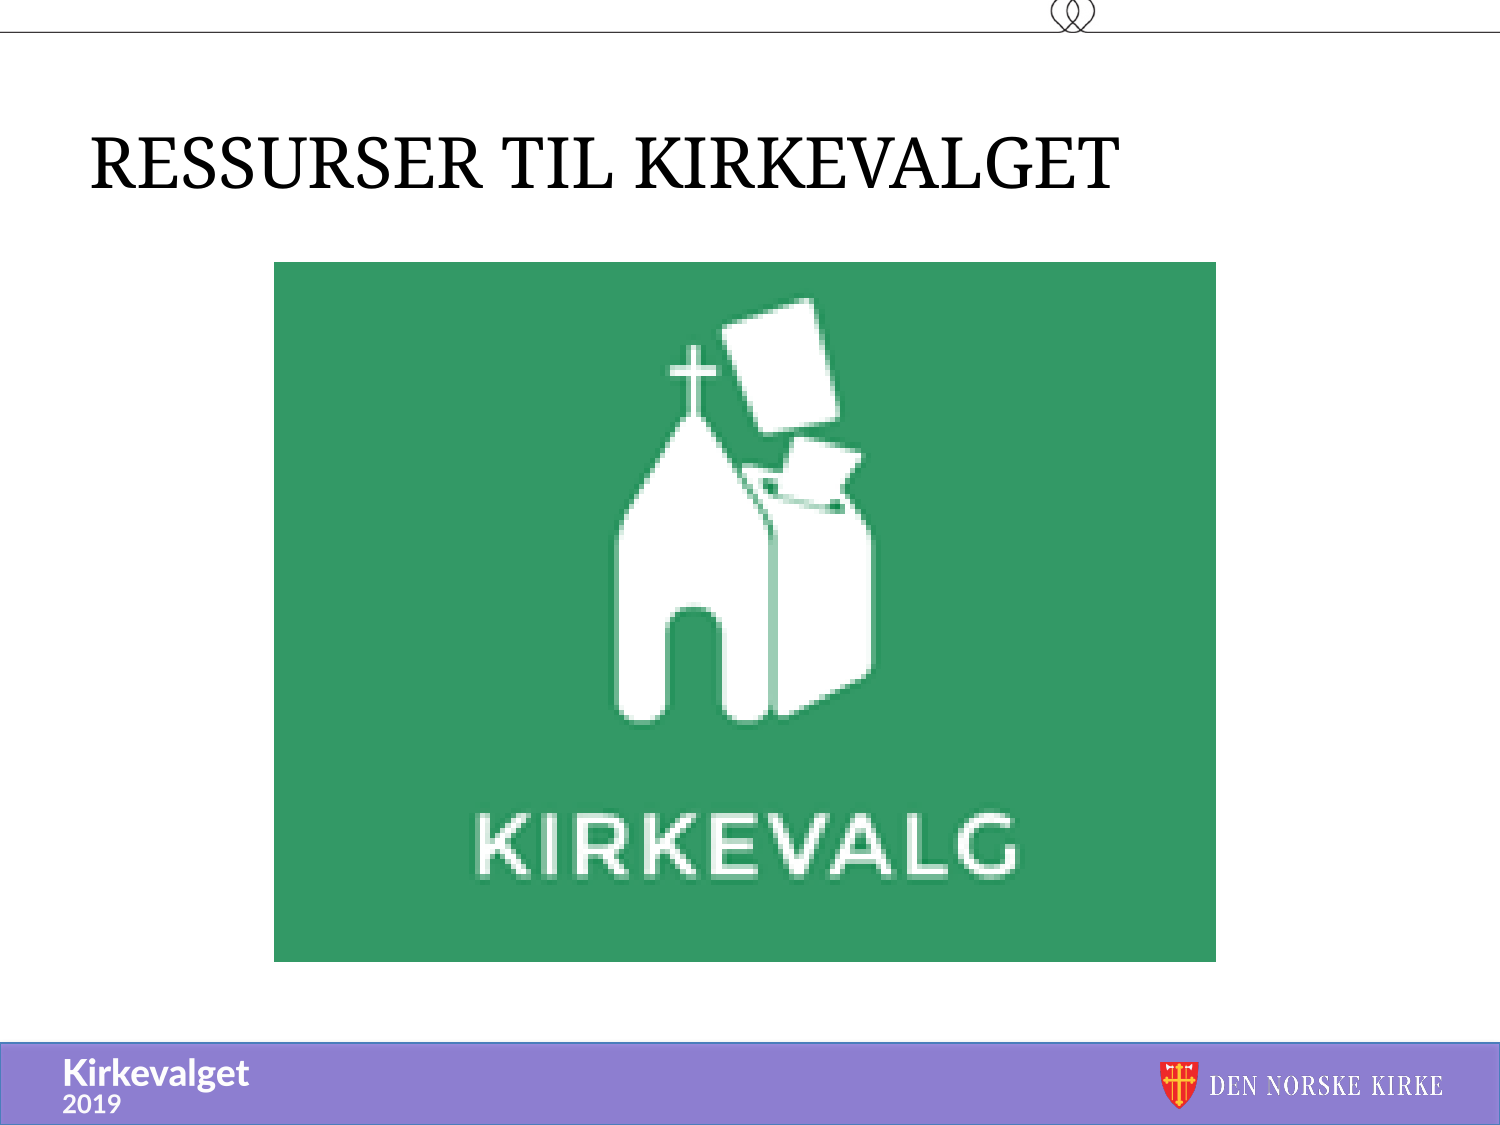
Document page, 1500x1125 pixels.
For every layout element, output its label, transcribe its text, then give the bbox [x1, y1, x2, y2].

picture [1160, 1062, 1442, 1109]
picture [0, 0, 1500, 33]
picture [39, 1039, 284, 1125]
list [264, 231, 1242, 984]
title Ressurser Til kirkevalget [75, 110, 1425, 264]
